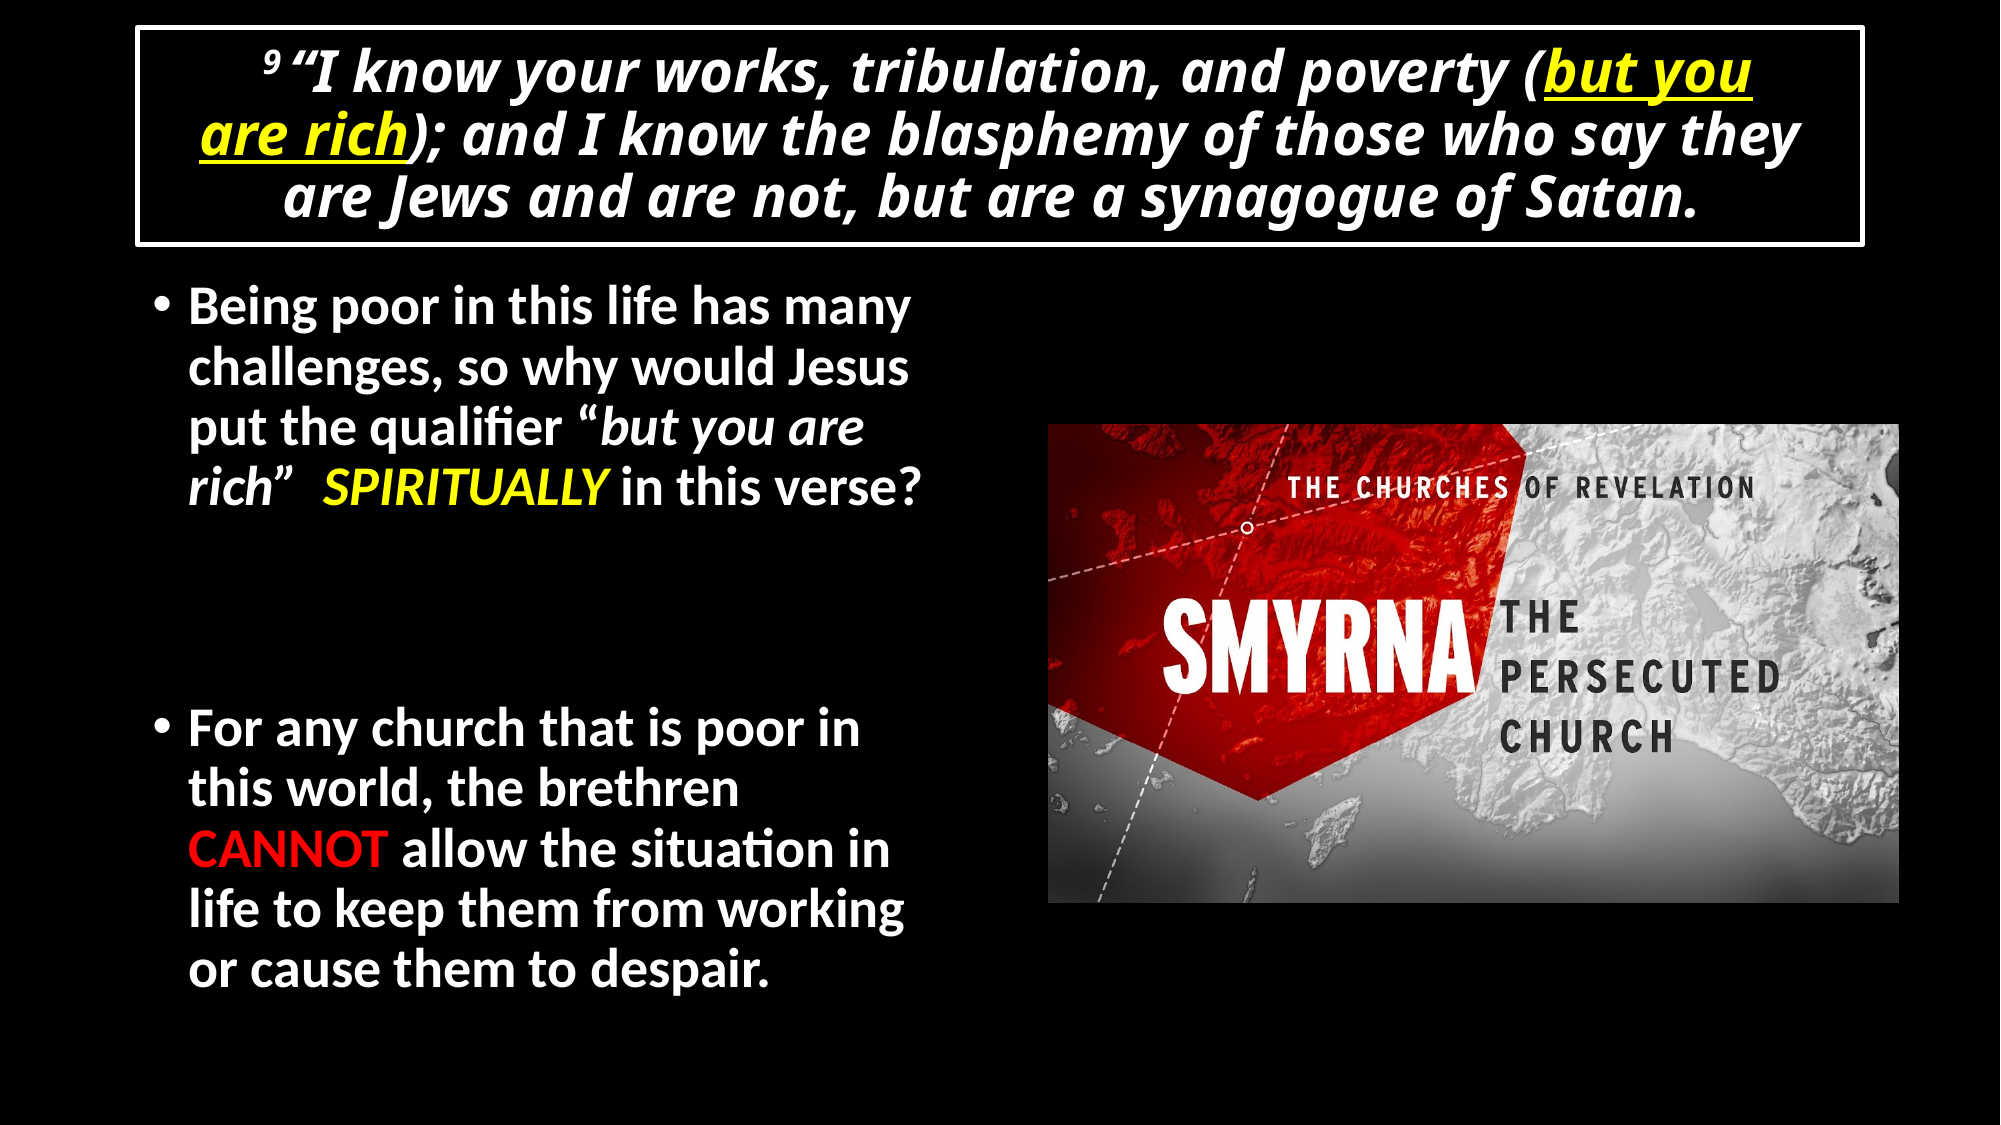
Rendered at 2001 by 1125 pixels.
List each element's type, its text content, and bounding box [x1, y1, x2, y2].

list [1048, 424, 1899, 903]
list Being poor in this life has many challenges, so why would Jesus put the qualifier “but you are rich” SPIRITUALLY in this verse? For any church that is poor in this world, the brethren CANNOT allow the situation in life to keep them from working or cause them to despair. [137, 269, 952, 1098]
title 9 “I know your works, tribulation, and poverty (but you are rich); and I know the blasphemy of those who say they are Jews and are not, but are a synagogue of Satan. [137, 27, 1863, 245]
